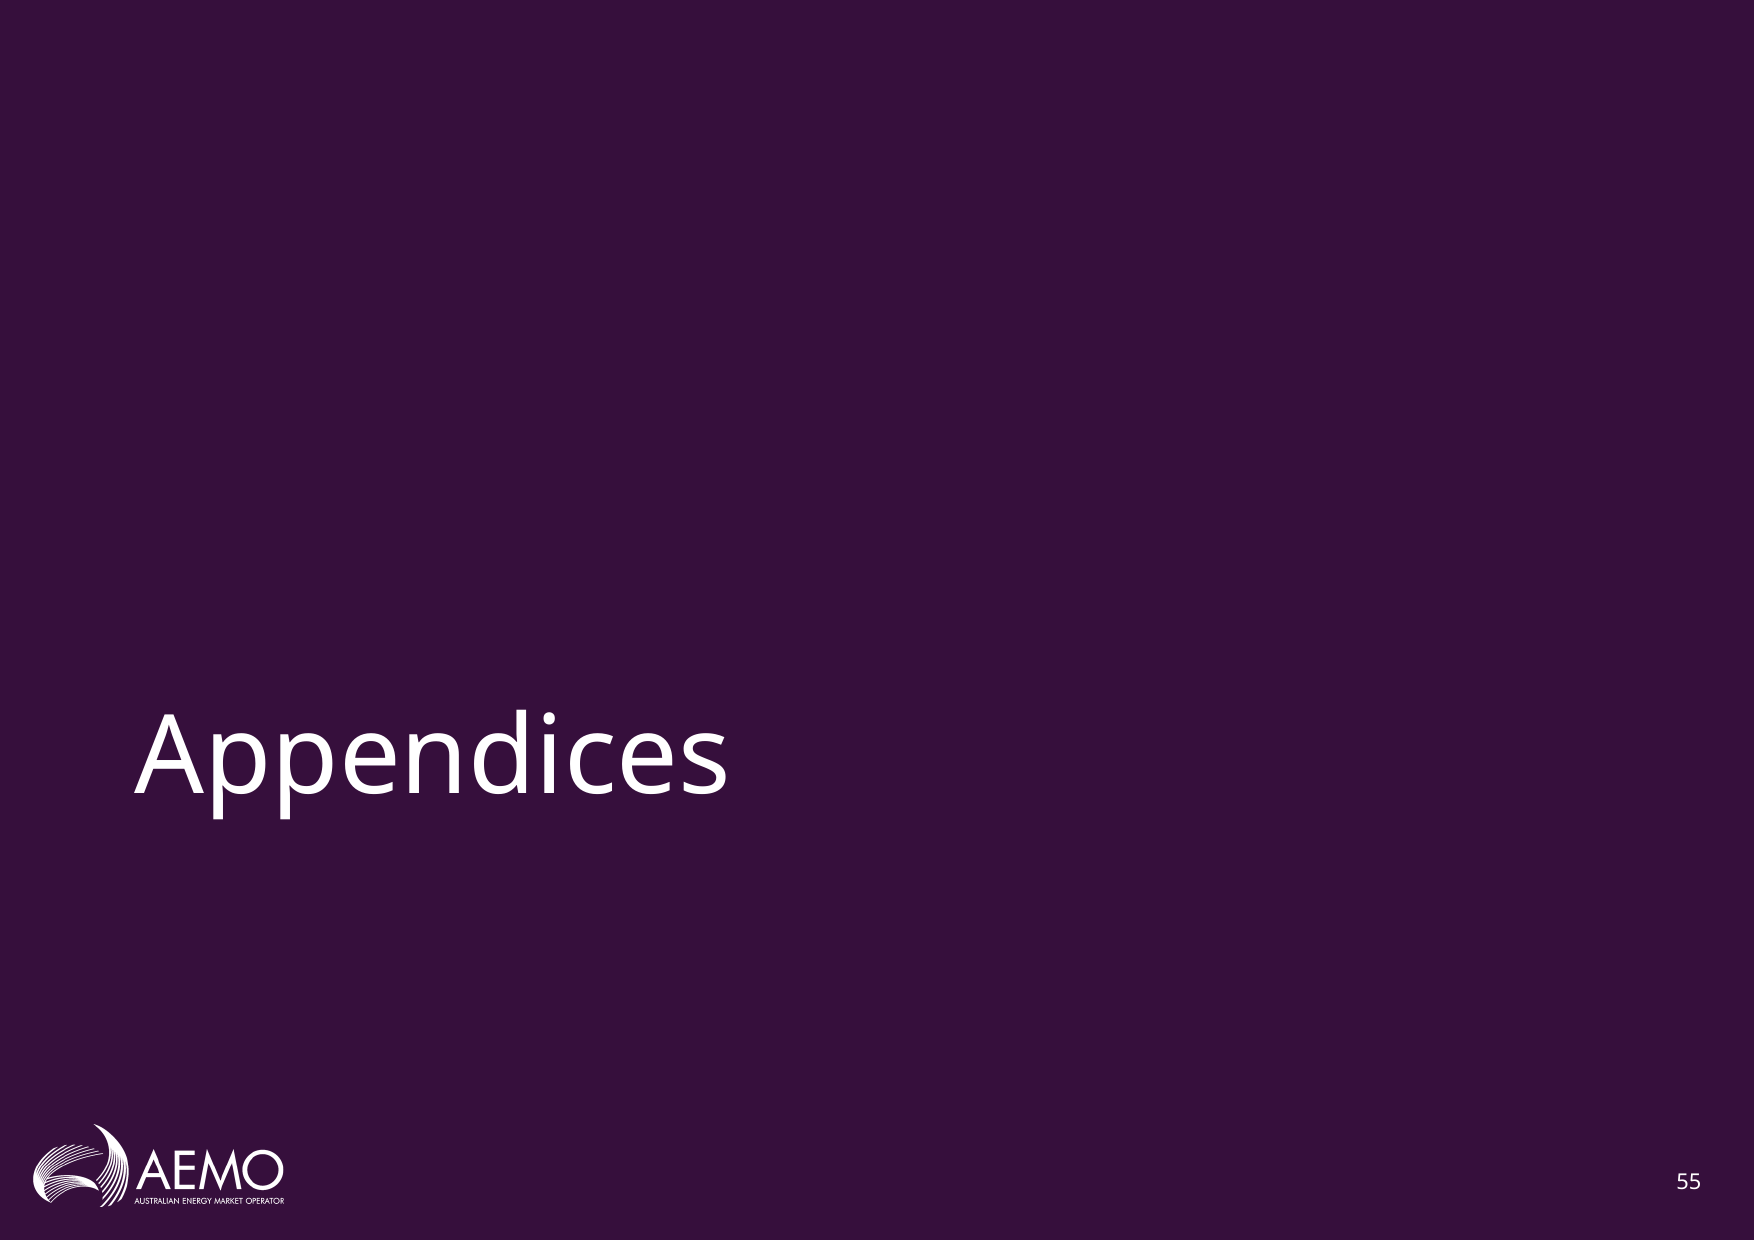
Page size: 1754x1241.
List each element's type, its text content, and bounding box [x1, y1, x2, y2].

title Appendices [119, 309, 1633, 825]
picture [33, 1124, 284, 1207]
slide_number 55 [1633, 1149, 1717, 1216]
